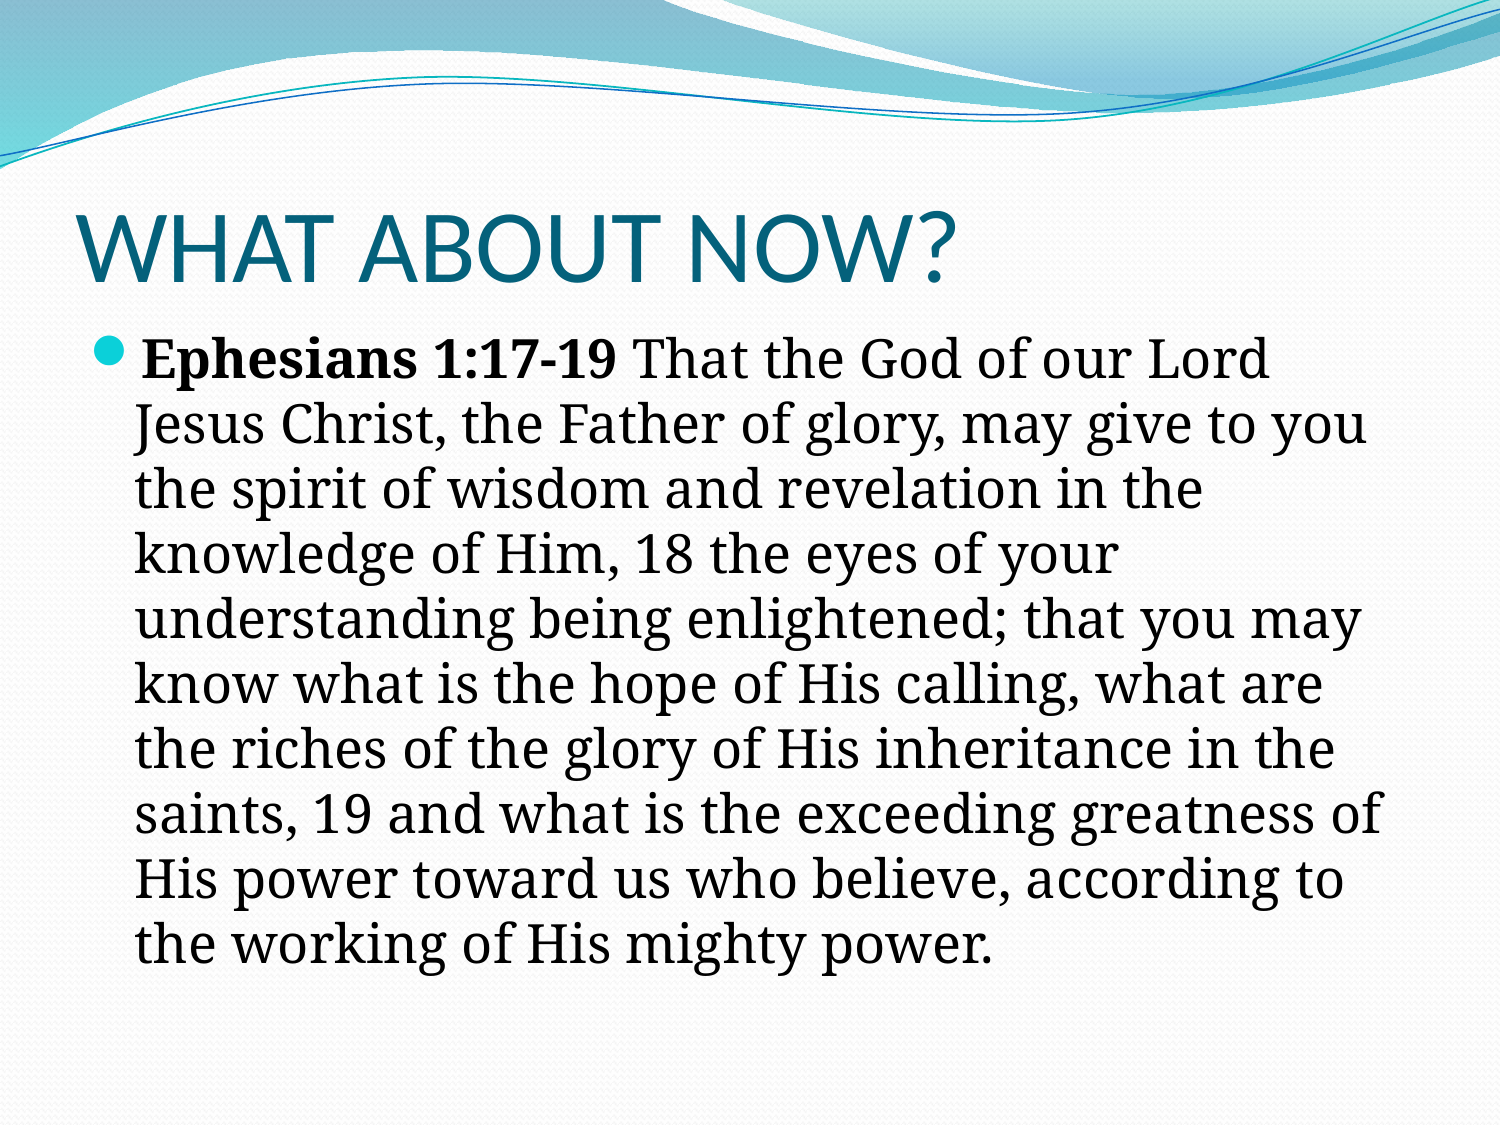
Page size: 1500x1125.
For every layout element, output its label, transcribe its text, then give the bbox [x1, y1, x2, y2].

list Ephesians 1:17-19 That the God of our Lord Jesus Christ, the Father of glory, may give to you the spirit of wisdom and revelation in the knowledge of Him, 18 the eyes of your understanding being enlightened; that you may know what is the hope of His calling, what are the riches of the glory of His inheritance in the saints, 19 and what is the exceeding greatness of His power toward us who believe, according to the working of His mighty power. [75, 317, 1425, 1038]
title WHAT ABOUT NOW? [75, 115, 1425, 303]
